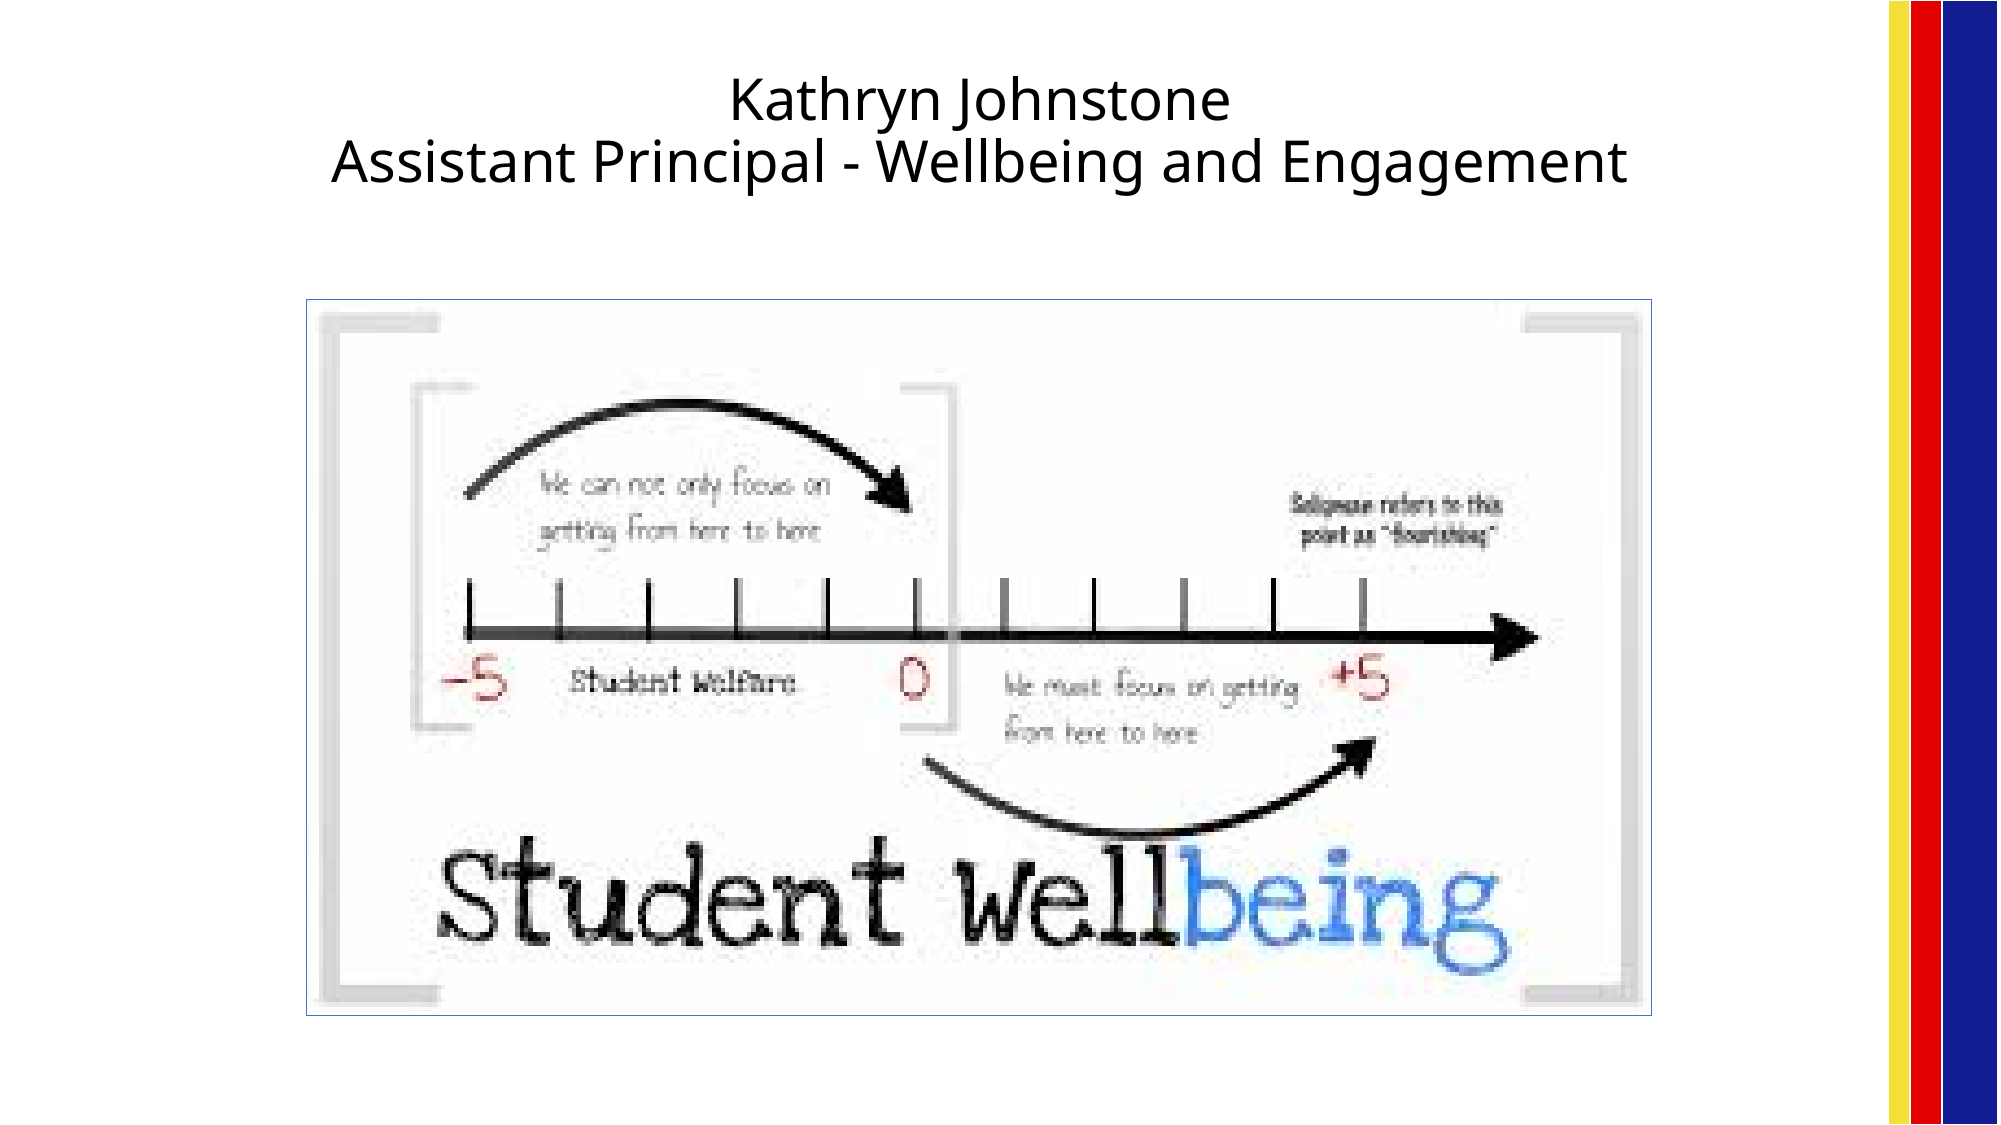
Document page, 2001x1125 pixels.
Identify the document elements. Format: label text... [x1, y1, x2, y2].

text_box [1909, 0, 1943, 1125]
text_box Kathryn Johnstone Assistant Principal - Wellbeing and Engagement [230, 42, 1731, 223]
text_box [1943, 0, 1999, 1125]
picture [306, 299, 1652, 1016]
text_box [1887, 0, 1909, 1125]
